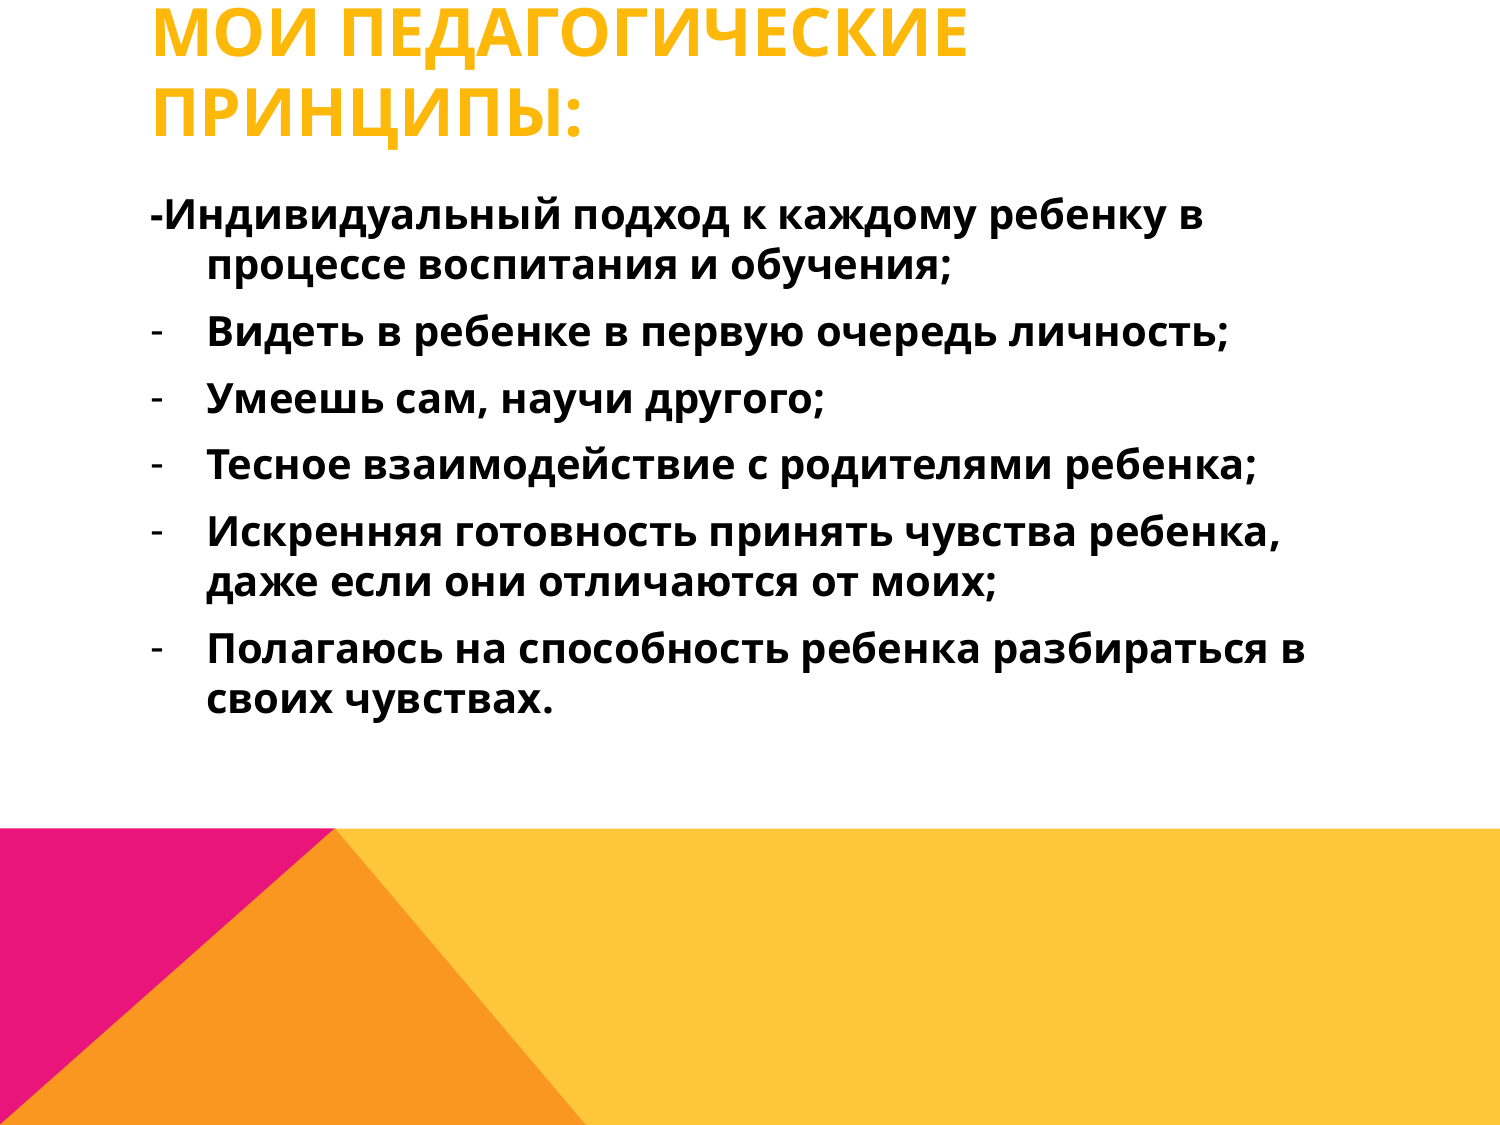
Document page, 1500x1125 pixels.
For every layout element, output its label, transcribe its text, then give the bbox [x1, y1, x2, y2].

list -Индивидуальный подход к каждому ребенку в процессе воспитания и обучения; Видеть в ребенке в первую очередь личность; Умеешь сам, научи другого; Тесное взаимодействие с родителями ребенка; Искренняя готовность принять чувства ребенка, даже если они отличаются от моих; Полагаюсь на способность ребенка разбираться в своих чувствах. [135, 180, 1369, 976]
title Мои педагогические принципы: [135, 60, 1369, 150]
